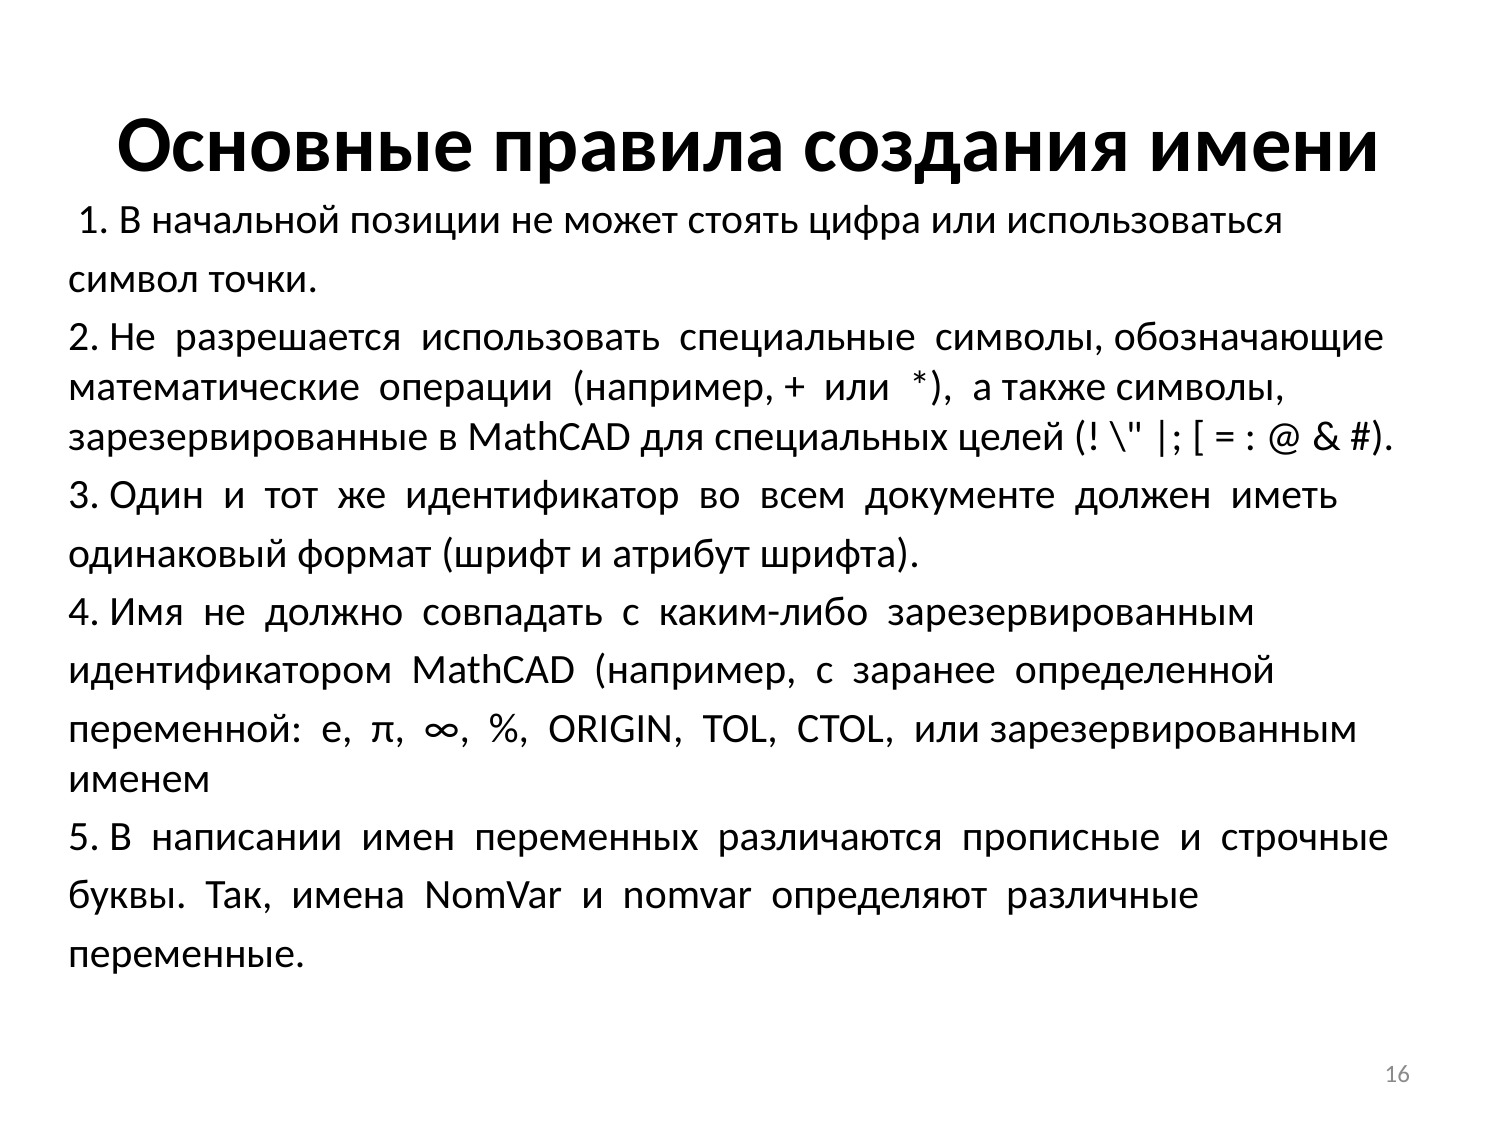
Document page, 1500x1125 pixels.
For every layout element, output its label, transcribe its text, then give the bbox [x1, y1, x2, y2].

title Основные правила создания имени [75, 45, 1425, 184]
slide_number 16 [1074, 1042, 1425, 1103]
list 1. В начальной позиции не может стоять цифра или использоваться символ точки. 2. Не разрешается использовать специальные символы, обозначающие математические операции (например, + или *), а также символы, зарезервированные в MathCAD для специальных целей (! \" |; [ = : @ & #). 3. Один и тот же идентификатор во всем документе должен иметь одинаковый формат (шрифт и атрибут шрифта). 4. Имя не должно совпадать с каким-либо зарезервированным идентификатором MathCAD (например, с заранее определенной переменной: е, π, ∞, %, ORIGIN, TOL, CTOL, или зарезервированным именем 5. В написании имен переменных различаются прописные и строчные буквы. Так, имена NomVar и nomvar определяют различные переменные. [53, 184, 1471, 1083]
